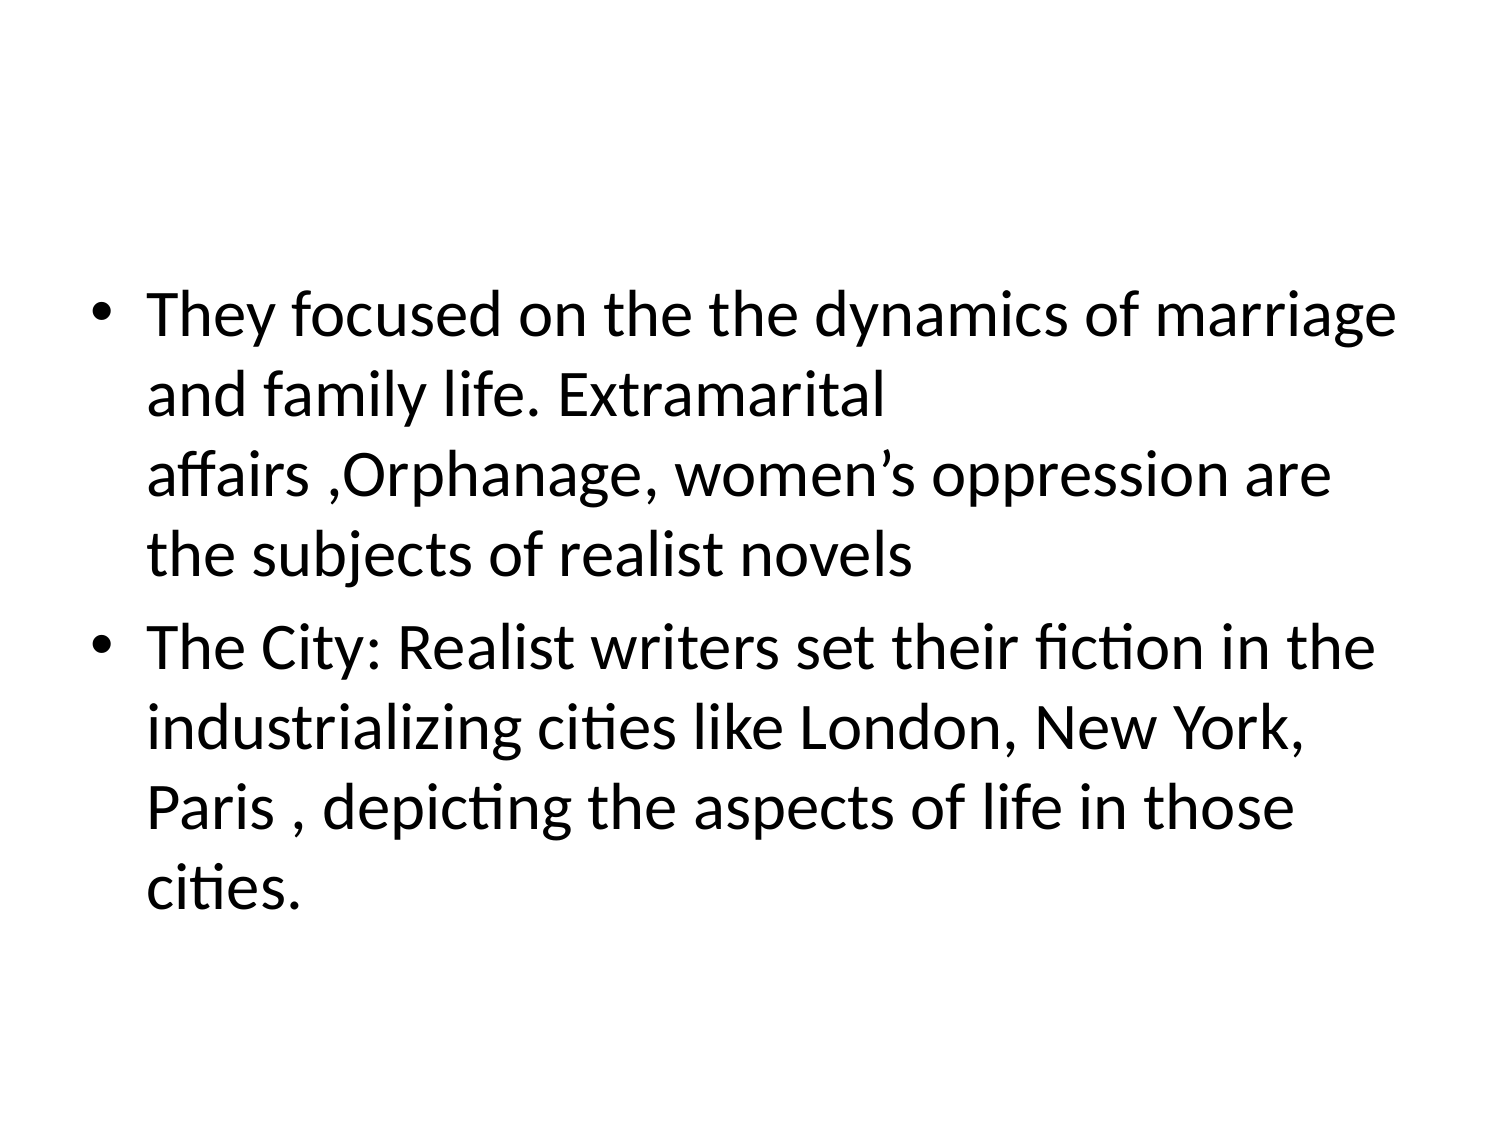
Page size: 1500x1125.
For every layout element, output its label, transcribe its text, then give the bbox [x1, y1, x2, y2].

list They focused on the the dynamics of marriage and family life. Extramarital affairs ,Orphanage, women’s oppression are the subjects of realist novels The City: Realist writers set their fiction in the industrializing cities like London, New York, Paris , depicting the aspects of life in those cities. [75, 262, 1425, 1005]
